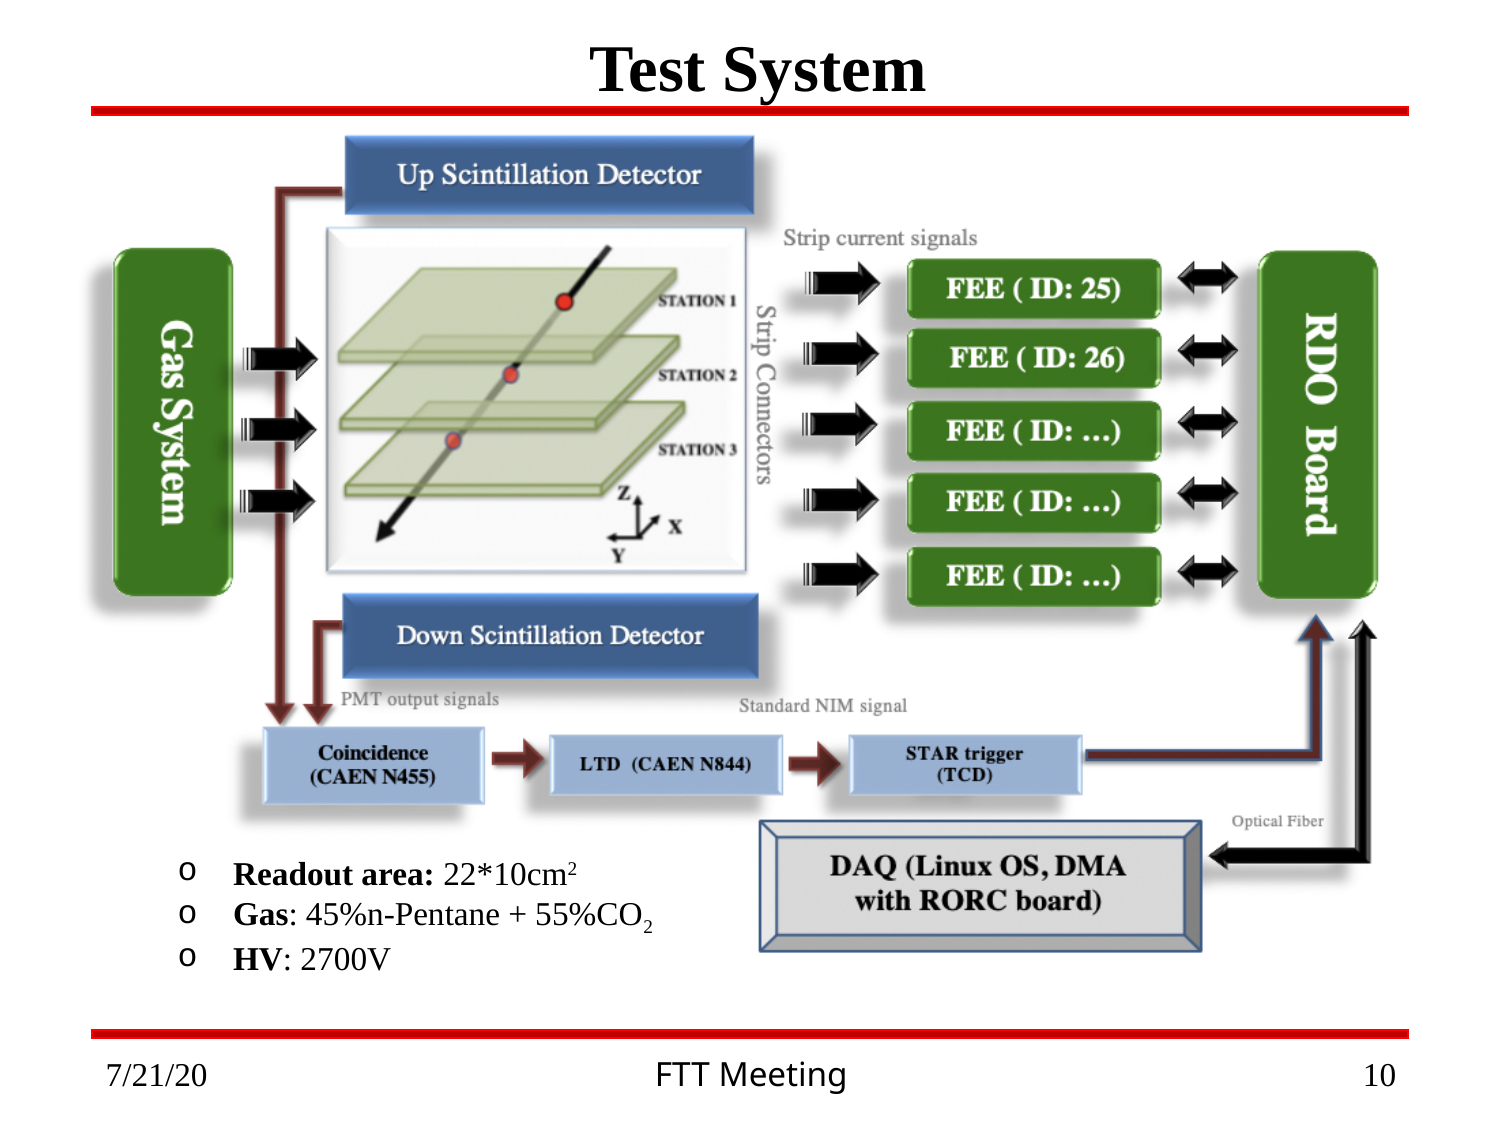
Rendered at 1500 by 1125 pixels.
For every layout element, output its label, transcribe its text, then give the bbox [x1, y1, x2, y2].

picture [70, 123, 1396, 998]
footer FTT Meeting [477, 1042, 1025, 1103]
text_box Test System [103, 16, 1397, 112]
slide_number 9 [1046, 1042, 1412, 1103]
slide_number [90, 1042, 456, 1103]
